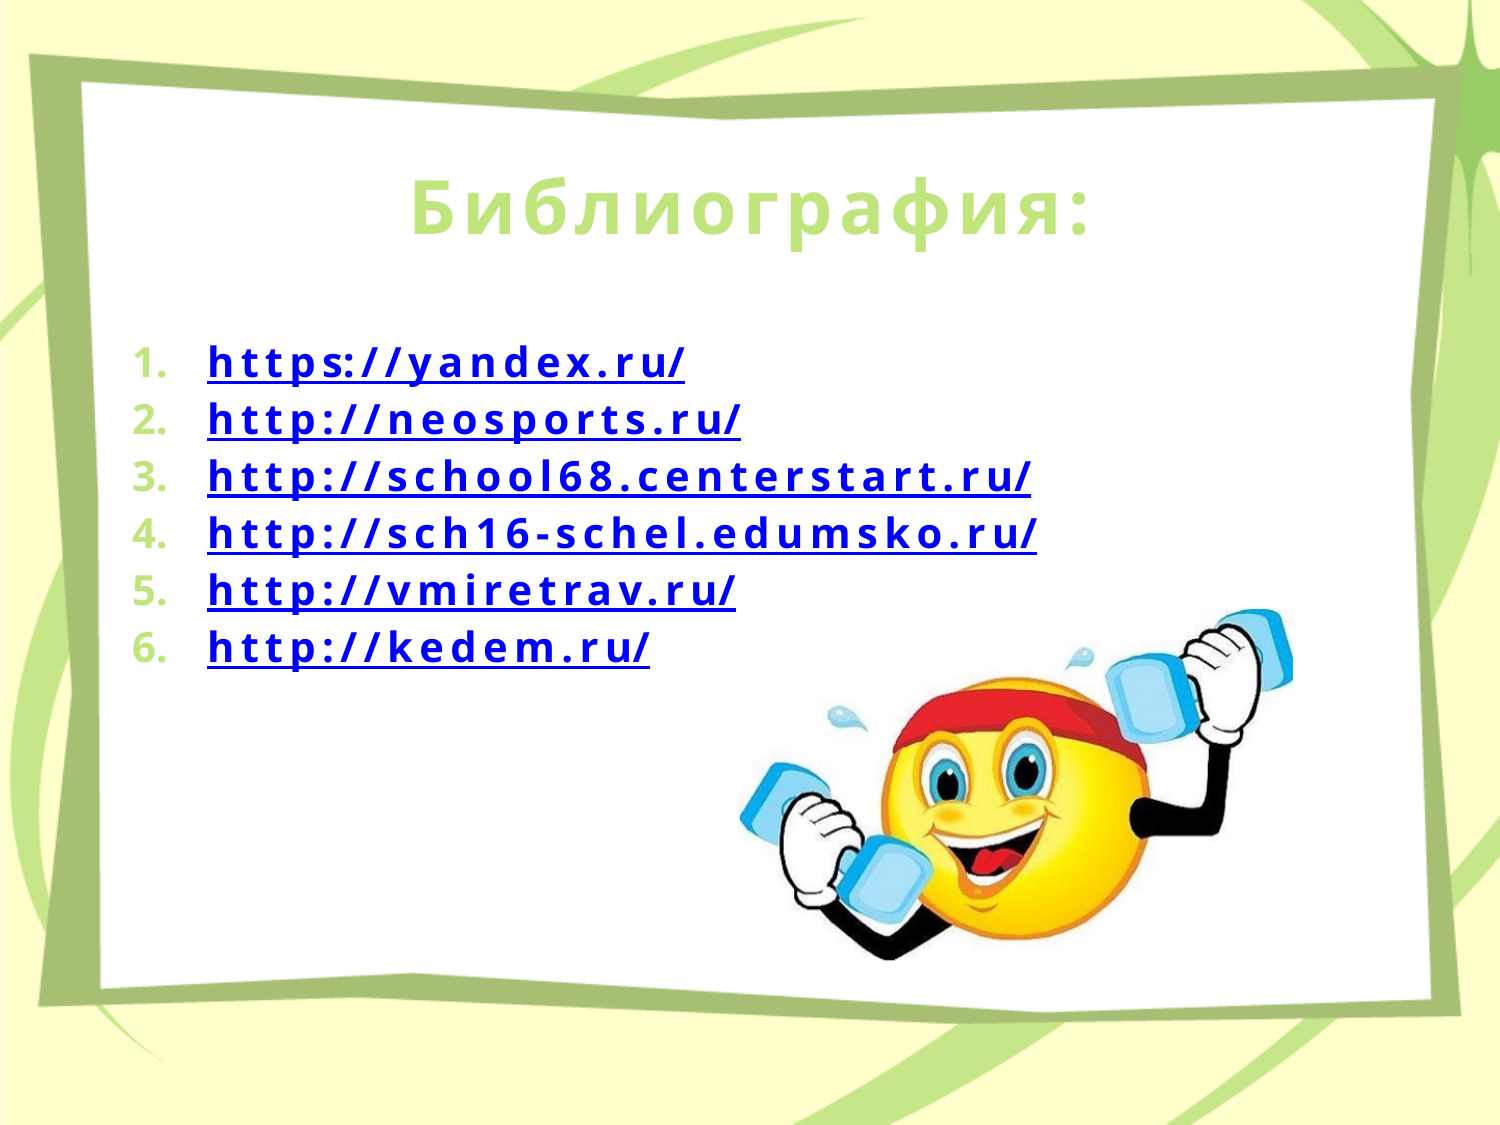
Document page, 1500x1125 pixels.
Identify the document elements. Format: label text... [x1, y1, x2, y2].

text_box https://yandex.ru/ http://neosports.ru/ http://school68.centerstart.ru/ http://sch16-schel.edumsko.ru/ http://vmiretrav.ru/ http://kedem.ru/ [117, 328, 1234, 736]
text_box Библиография: [385, 152, 1115, 258]
picture [0, 0, 1500, 1125]
